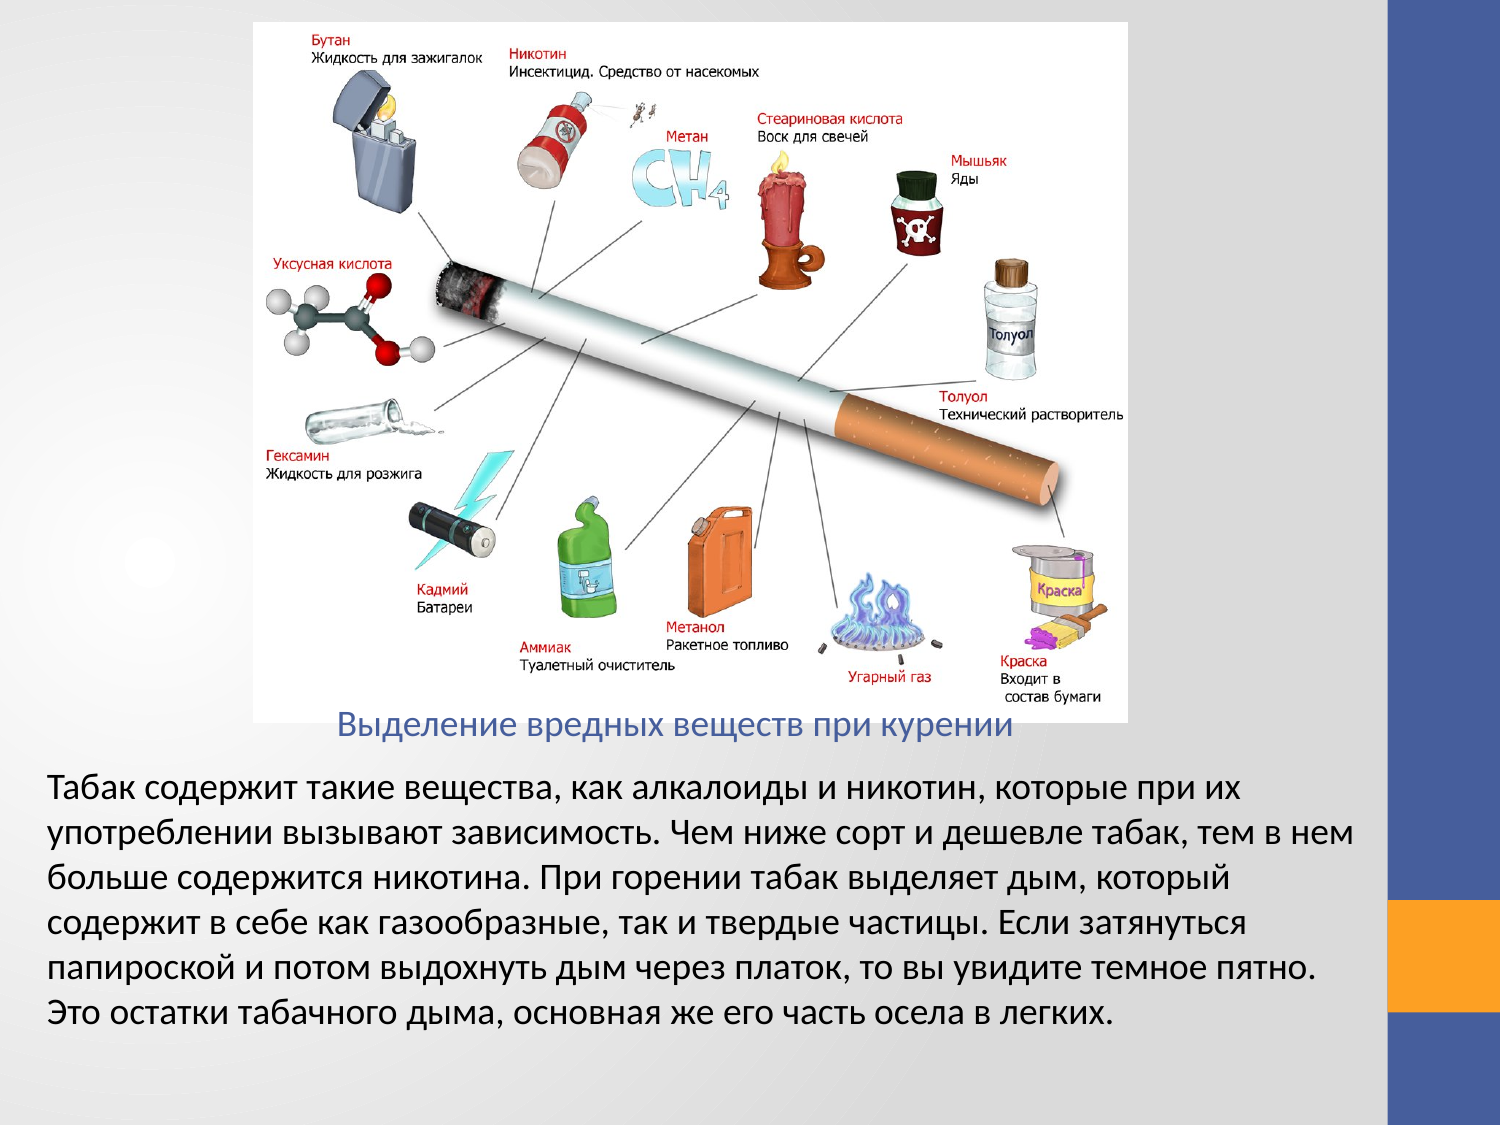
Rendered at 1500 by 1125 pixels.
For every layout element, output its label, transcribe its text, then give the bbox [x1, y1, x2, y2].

picture [252, 22, 1128, 723]
text_box Табак содержит такие вещества, как алкалоиды и никотин, которые при их употреблении вызывают зависимость. Чем ниже сорт и дешевле табак, тем в нем больше содержится никотина. При горении табак выделяет дым, который содержит в себе как газообразные, так и твердые частицы. Если затянуться папироской и потом выдохнуть дым через платок, то вы увидите темное пятно. Это остатки табачного дыма, основная же его часть осела в легких. [32, 754, 1376, 1040]
text_box Выделение вредных веществ при курении [2, 691, 1350, 752]
